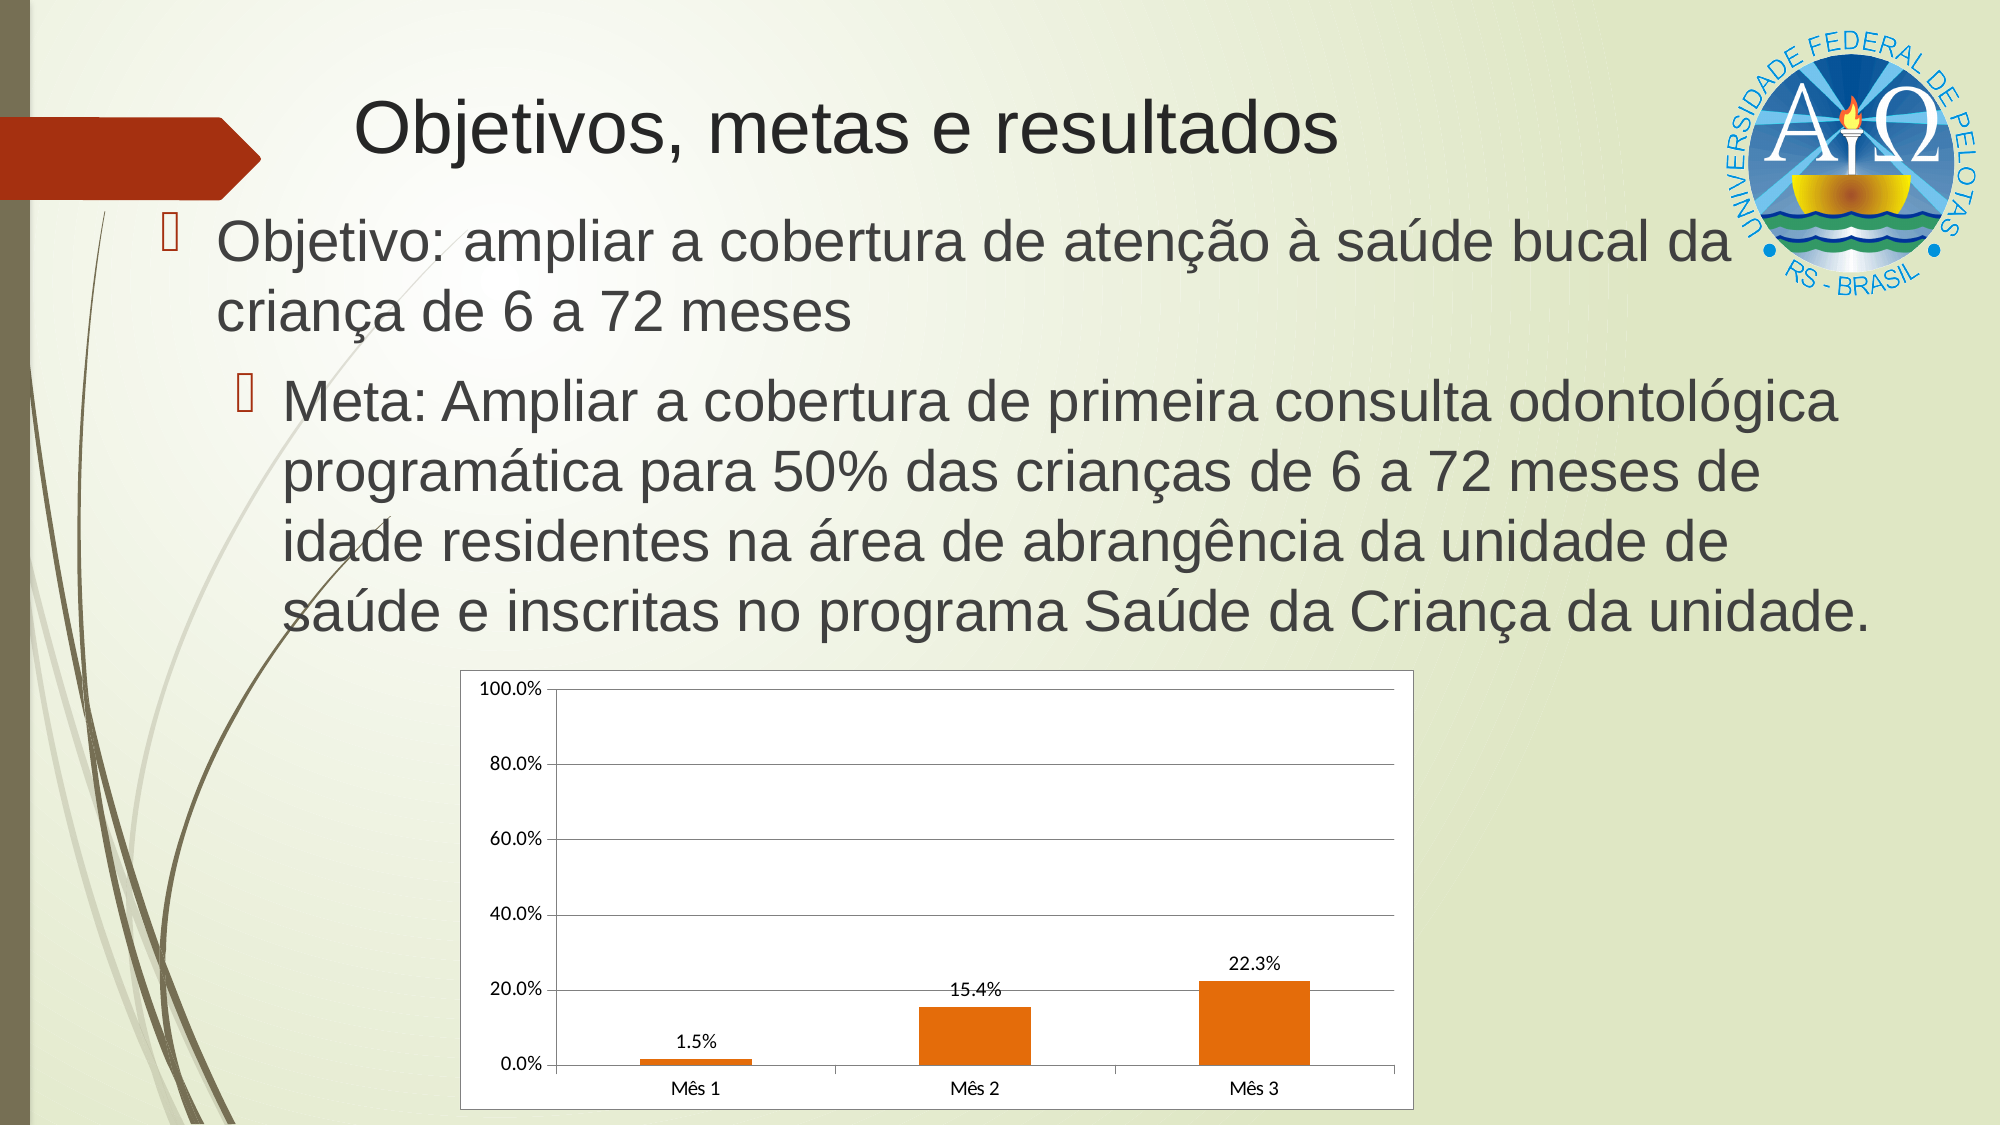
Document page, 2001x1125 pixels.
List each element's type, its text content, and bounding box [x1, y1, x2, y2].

chart [459, 670, 1414, 1110]
list Objetivo: ampliar a cobertura de atenção à saúde bucal da criança de 6 a 72 meses Meta: Ampliar a cobertura de primeira consulta odontológica programática para 50% das crianças de 6 a 72 meses de idade residentes na área de abrangência da unidade de saúde e inscritas no programa Saúde da Criança da unidade. [145, 195, 1915, 816]
title Objetivos, metas e resultados [338, 71, 1721, 195]
picture [1726, 30, 1977, 297]
picture [1847, 33, 1856, 47]
